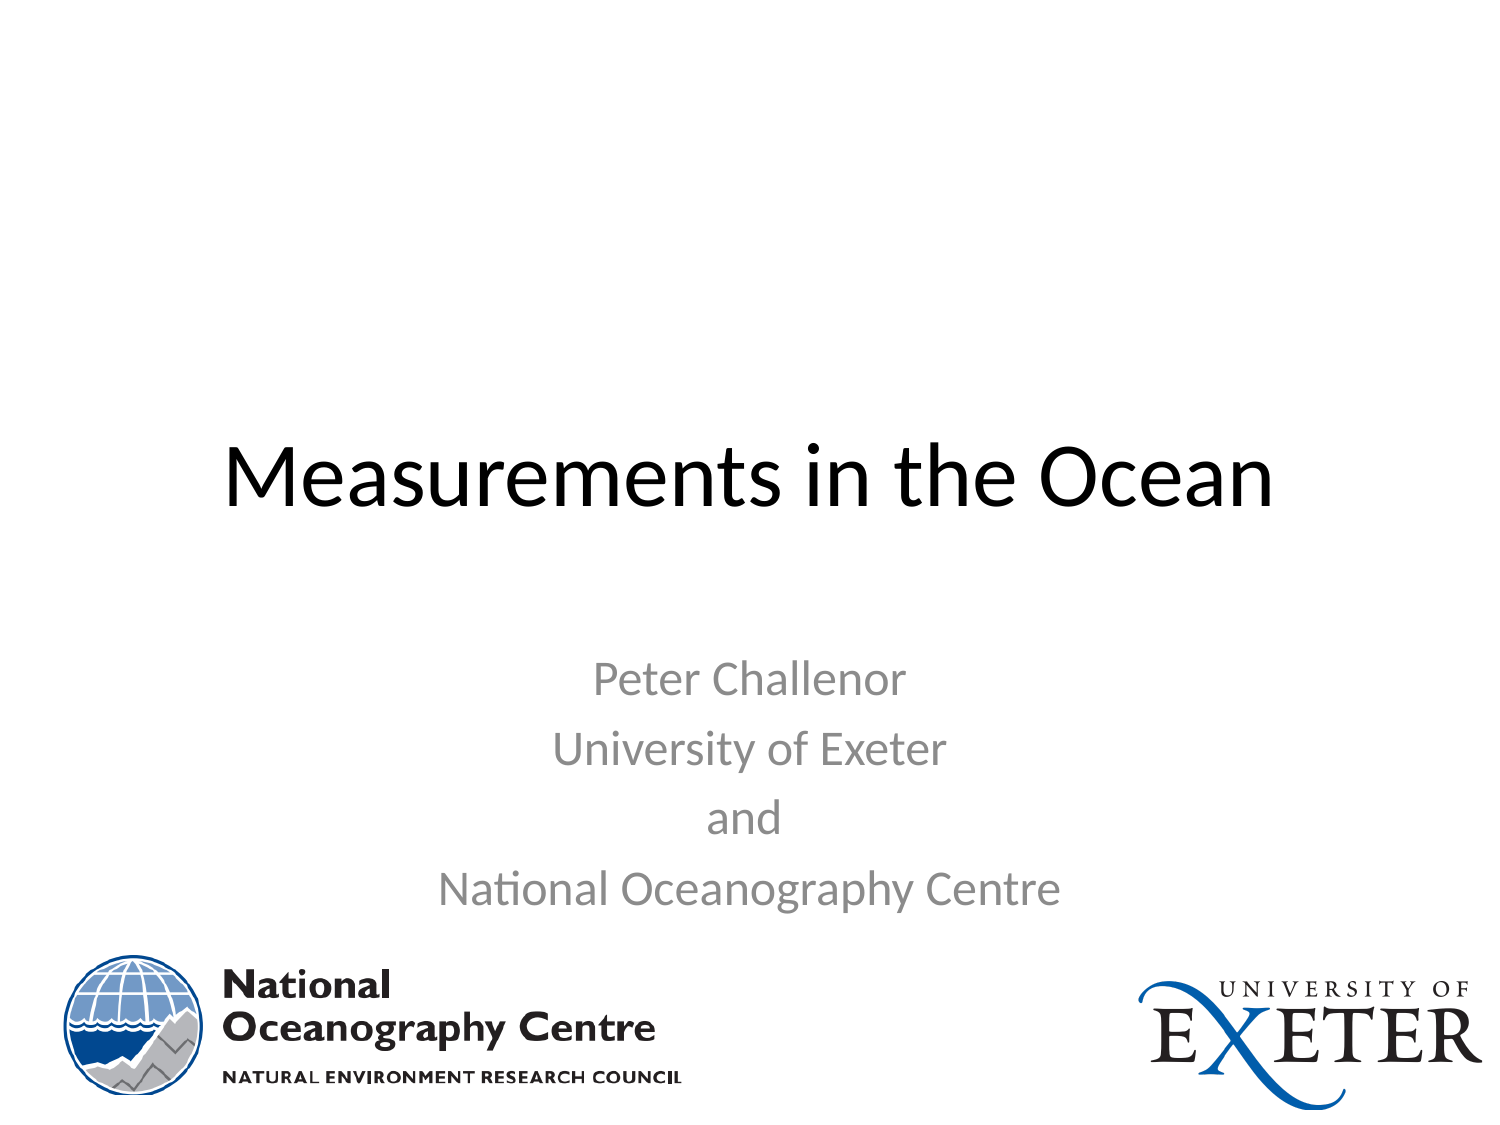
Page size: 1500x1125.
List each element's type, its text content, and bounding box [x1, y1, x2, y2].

picture [1137, 979, 1483, 1110]
subtitle Peter Challenor University of Exeter and National Oceanography Centre [225, 637, 1275, 925]
title Measurements in the Ocean [112, 349, 1388, 591]
picture [62, 955, 682, 1096]
